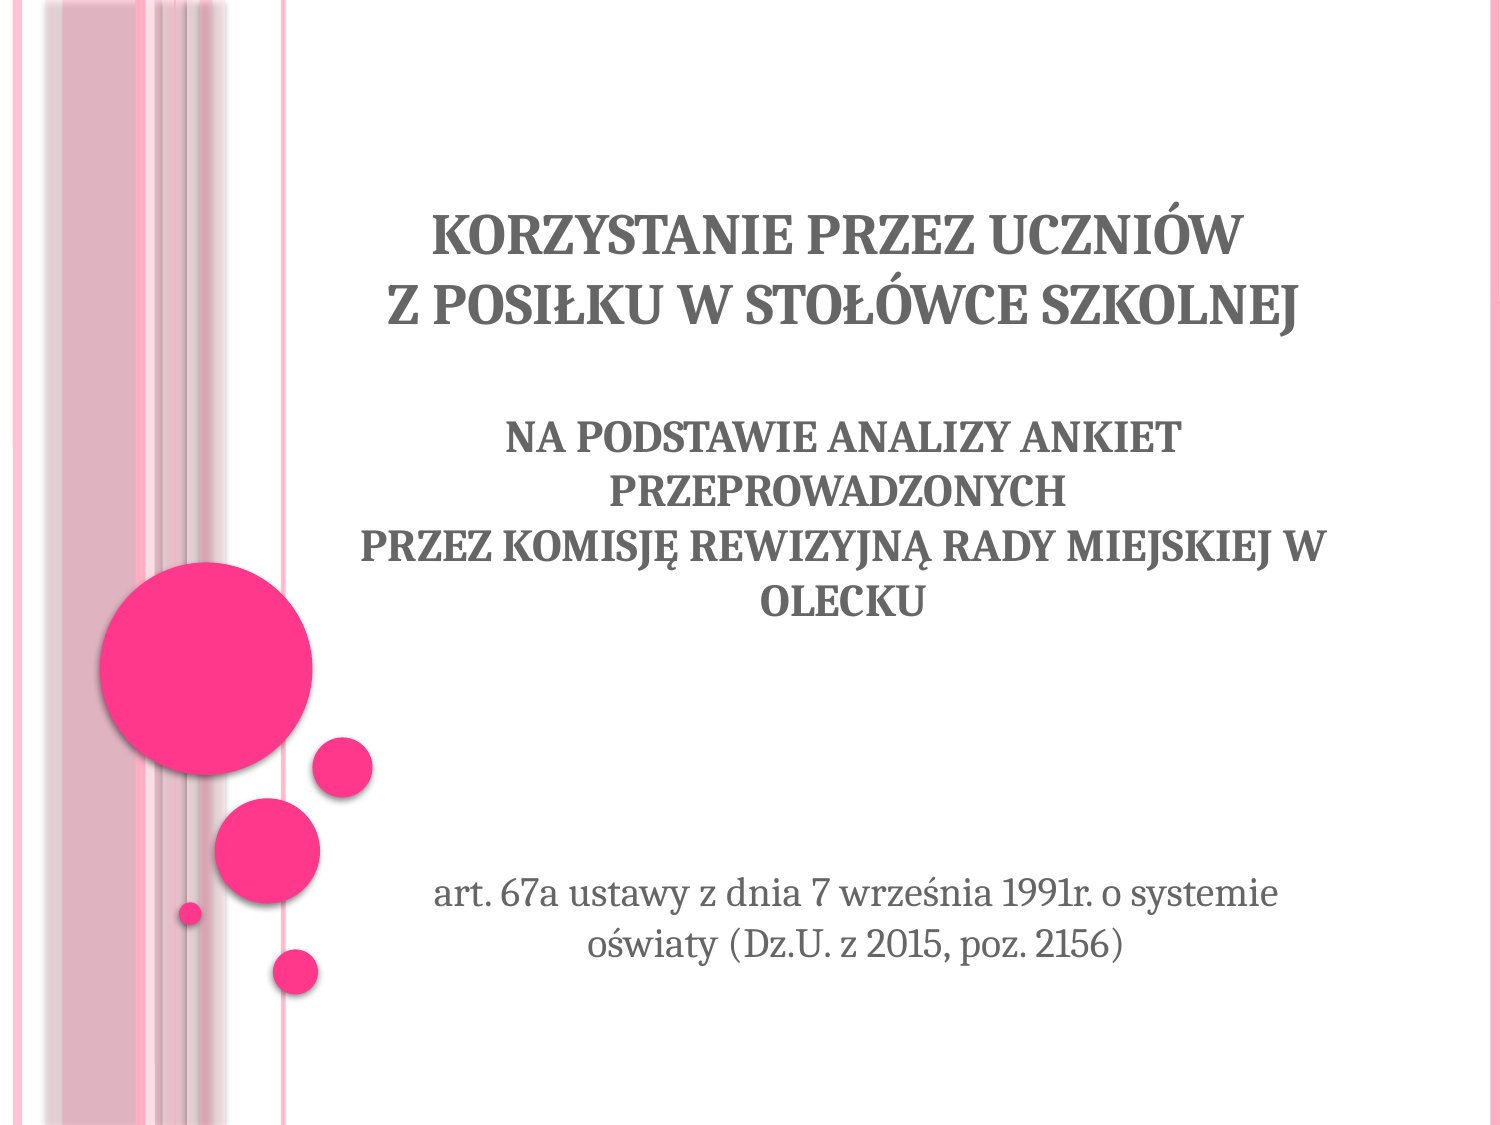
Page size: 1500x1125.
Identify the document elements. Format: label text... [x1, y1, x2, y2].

subtitle art. 67a ustawy z dnia 7 września 1991r. o systemie oświaty (Dz.U. z 2015, poz. 2156) [407, 857, 1306, 1012]
title KORZYSTANIE PRZEZ UCZNIÓW Z POSIŁKU W STOŁÓWCE SZKOLNEJ na podstawie analizy ankiet przeprowadzonych Przez Komisję Rewizyjną Rady Miejskiej w Olecku [301, 172, 1388, 634]
